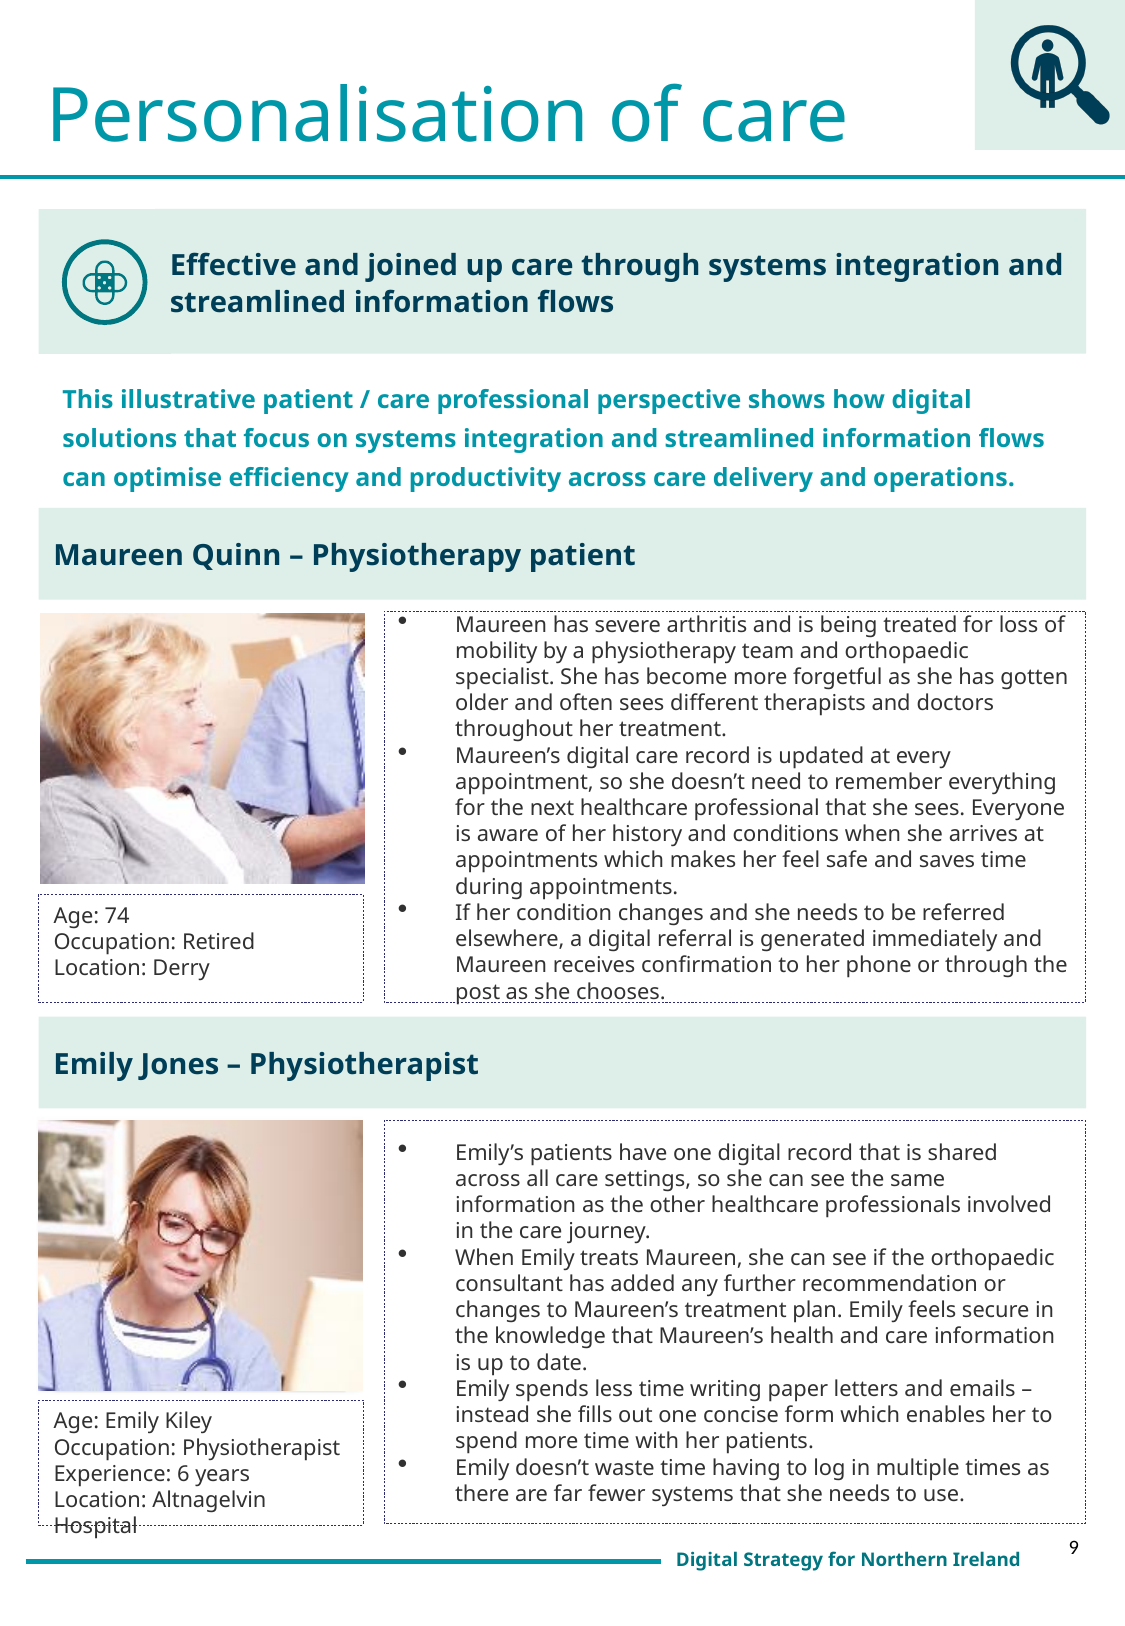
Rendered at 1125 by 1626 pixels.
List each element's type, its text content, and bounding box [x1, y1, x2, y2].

text_box Emily Jones – Physiotherapist [38, 1016, 1087, 1109]
text_box [38, 209, 155, 354]
text_box Effective and joined up care through systems integration and streamlined information flows [155, 208, 1087, 354]
text_box Emily’s patients have one digital record that is shared across all care settings, so she can see the same information as the other healthcare professionals involved in the care journey. When Emily treats Maureen, she can see if the orthopaedic consultant has added any further recommendation or changes to Maureen’s treatment plan. Emily feels secure in the knowledge that Maureen’s health and care information is up to date. Emily spends less time writing paper letters and emails – instead she fills out one concise form which enables her to spend more time with her patients. Emily doesn’t waste time having to log in multiple times as there are far fewer systems that she needs to use. [384, 1120, 1085, 1524]
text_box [61, 239, 148, 326]
text_box Maureen has severe arthritis and is being treated for loss of mobility by a physiotherapy team and orthopaedic specialist. She has become more forgetful as she has gotten older and often sees different therapists and doctors throughout her treatment. Maureen’s digital care record is updated at every appointment, so she doesn’t need to remember everything for the next healthcare professional that she sees. Everyone is aware of her history and conditions when she arrives at appointments which makes her feel safe and saves time during appointments. If her condition changes and she needs to be referred elsewhere, a digital referral is generated immediately and Maureen receives confirmation to her phone or through the post as she chooses. [384, 611, 1085, 1003]
picture [28, 1116, 364, 1395]
text_box Age: Emily Kiley Occupation: Physiotherapist Experience: 6 years Location: Altnagelvin Hospital [38, 1403, 363, 1525]
text_box Age: 74 Occupation: Retired Location: Derry [38, 894, 363, 1003]
text_box Maureen Quinn – Physiotherapy patient [38, 507, 1087, 600]
title Personalisation of care [46, 65, 969, 146]
text_box This illustrative patient / care professional perspective shows how digital solutions that focus on systems integration and streamlined information flows can optimise efficiency and productivity across care delivery and operations. [47, 367, 1087, 459]
picture [39, 613, 365, 884]
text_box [974, 0, 1125, 151]
